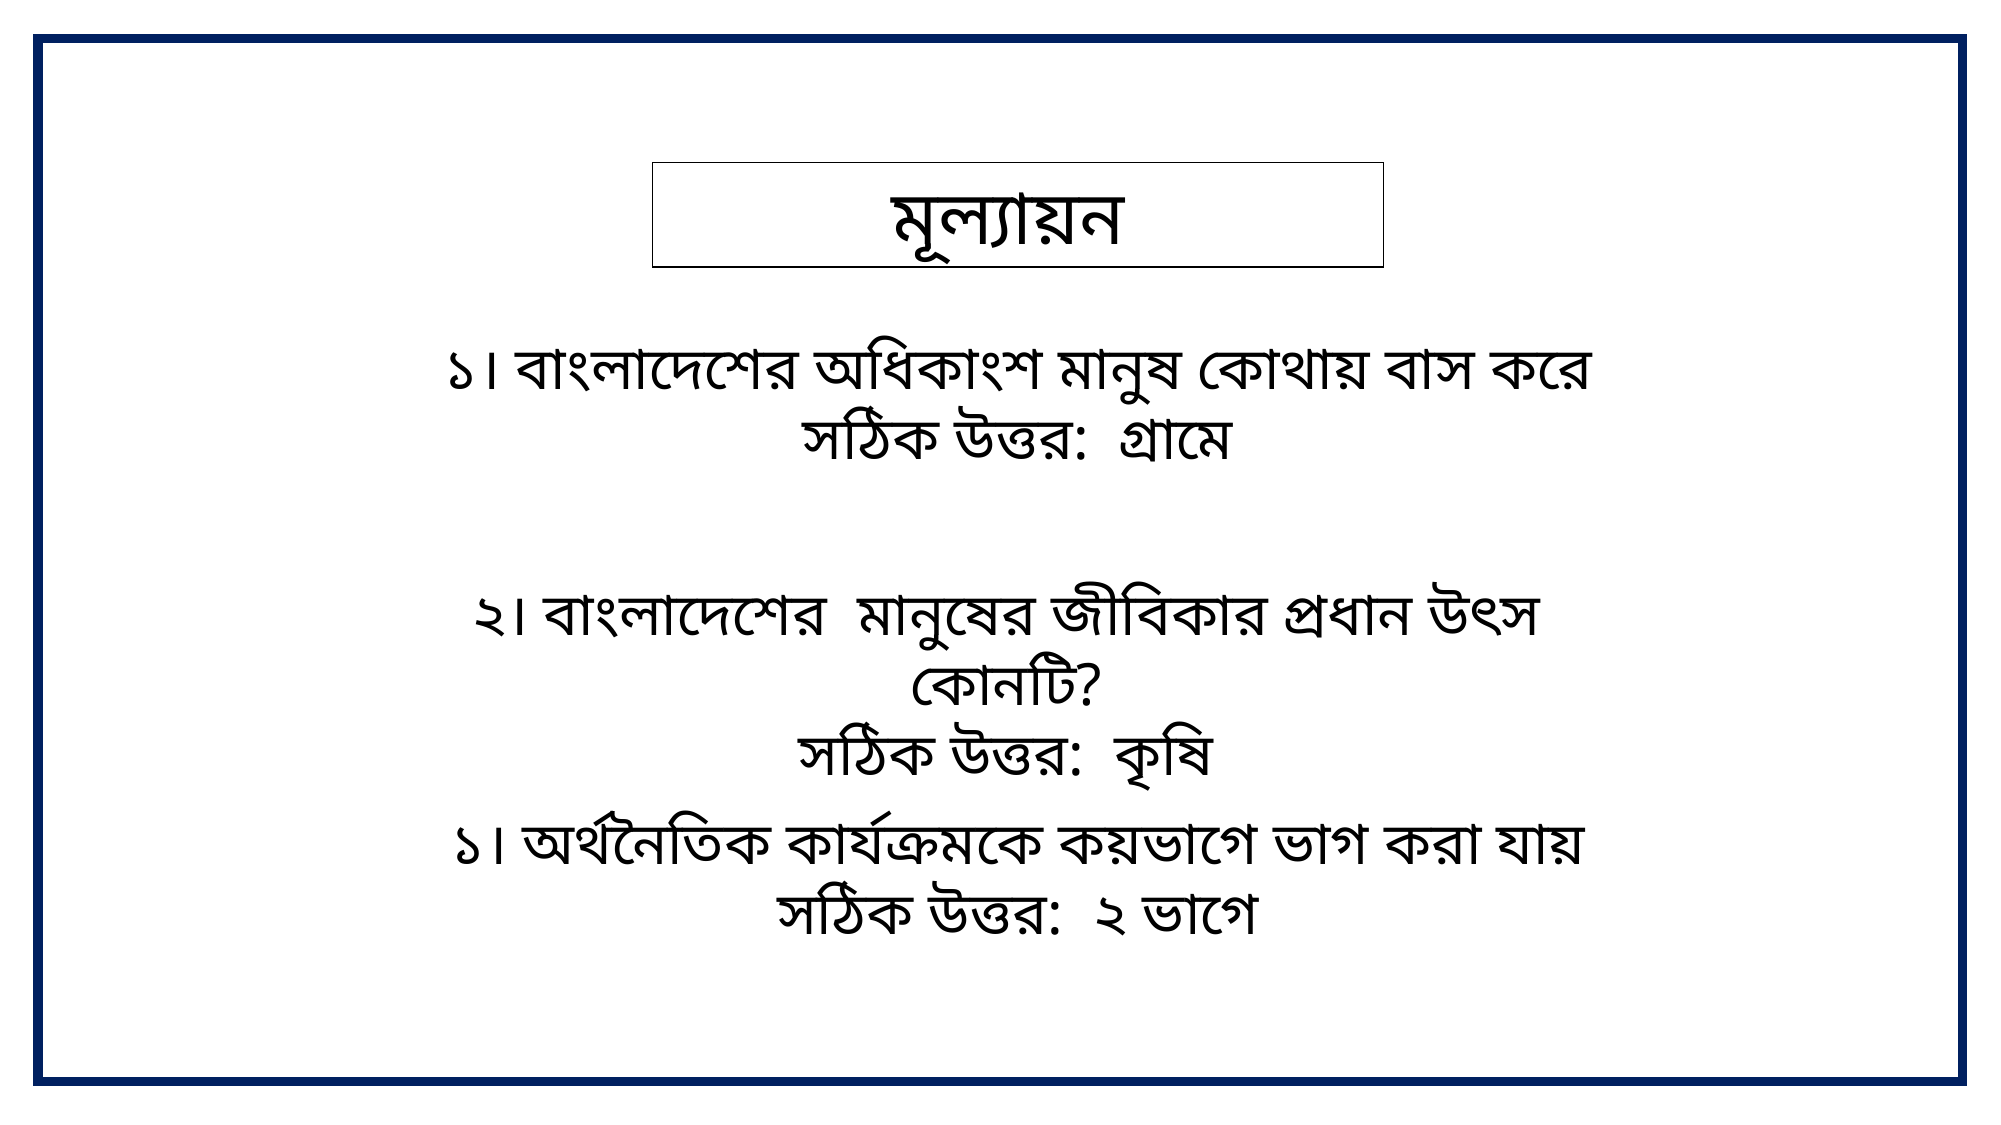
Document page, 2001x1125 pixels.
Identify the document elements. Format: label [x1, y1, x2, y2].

text_box [37, 38, 1964, 1083]
